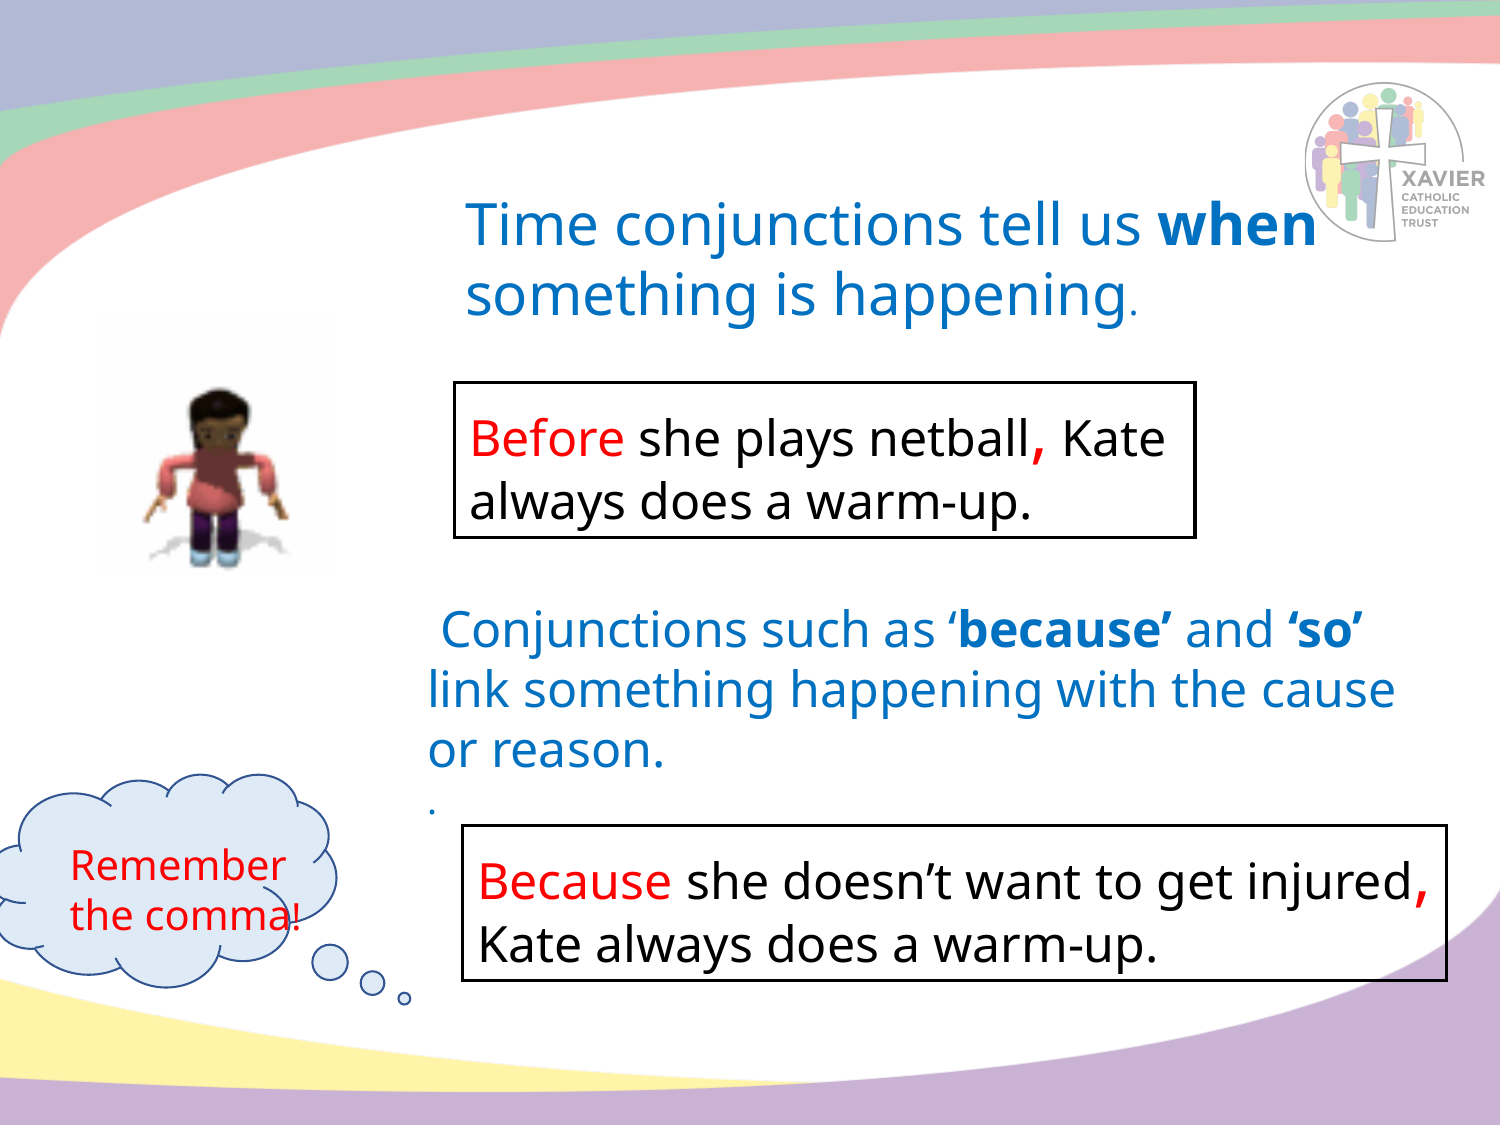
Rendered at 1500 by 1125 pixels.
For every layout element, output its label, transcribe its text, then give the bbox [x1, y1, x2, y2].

text_box Time conjunctions tell us when something is happening. [450, 179, 1349, 335]
text_box Remember the comma! [54, 831, 317, 947]
picture [100, 314, 337, 575]
text_box [0, 773, 338, 989]
text_box Before she plays netball, Kate always does a warm-up. [454, 382, 1196, 538]
text_box [397, 991, 412, 1006]
text_box Because she doesn’t want to get injured, Kate always does a warm-up. [462, 825, 1447, 981]
text_box [359, 970, 386, 996]
text_box [311, 943, 349, 982]
text_box Conjunctions such as ‘because’ and ‘so’ link something happening with the cause or reason. . [412, 589, 1425, 830]
